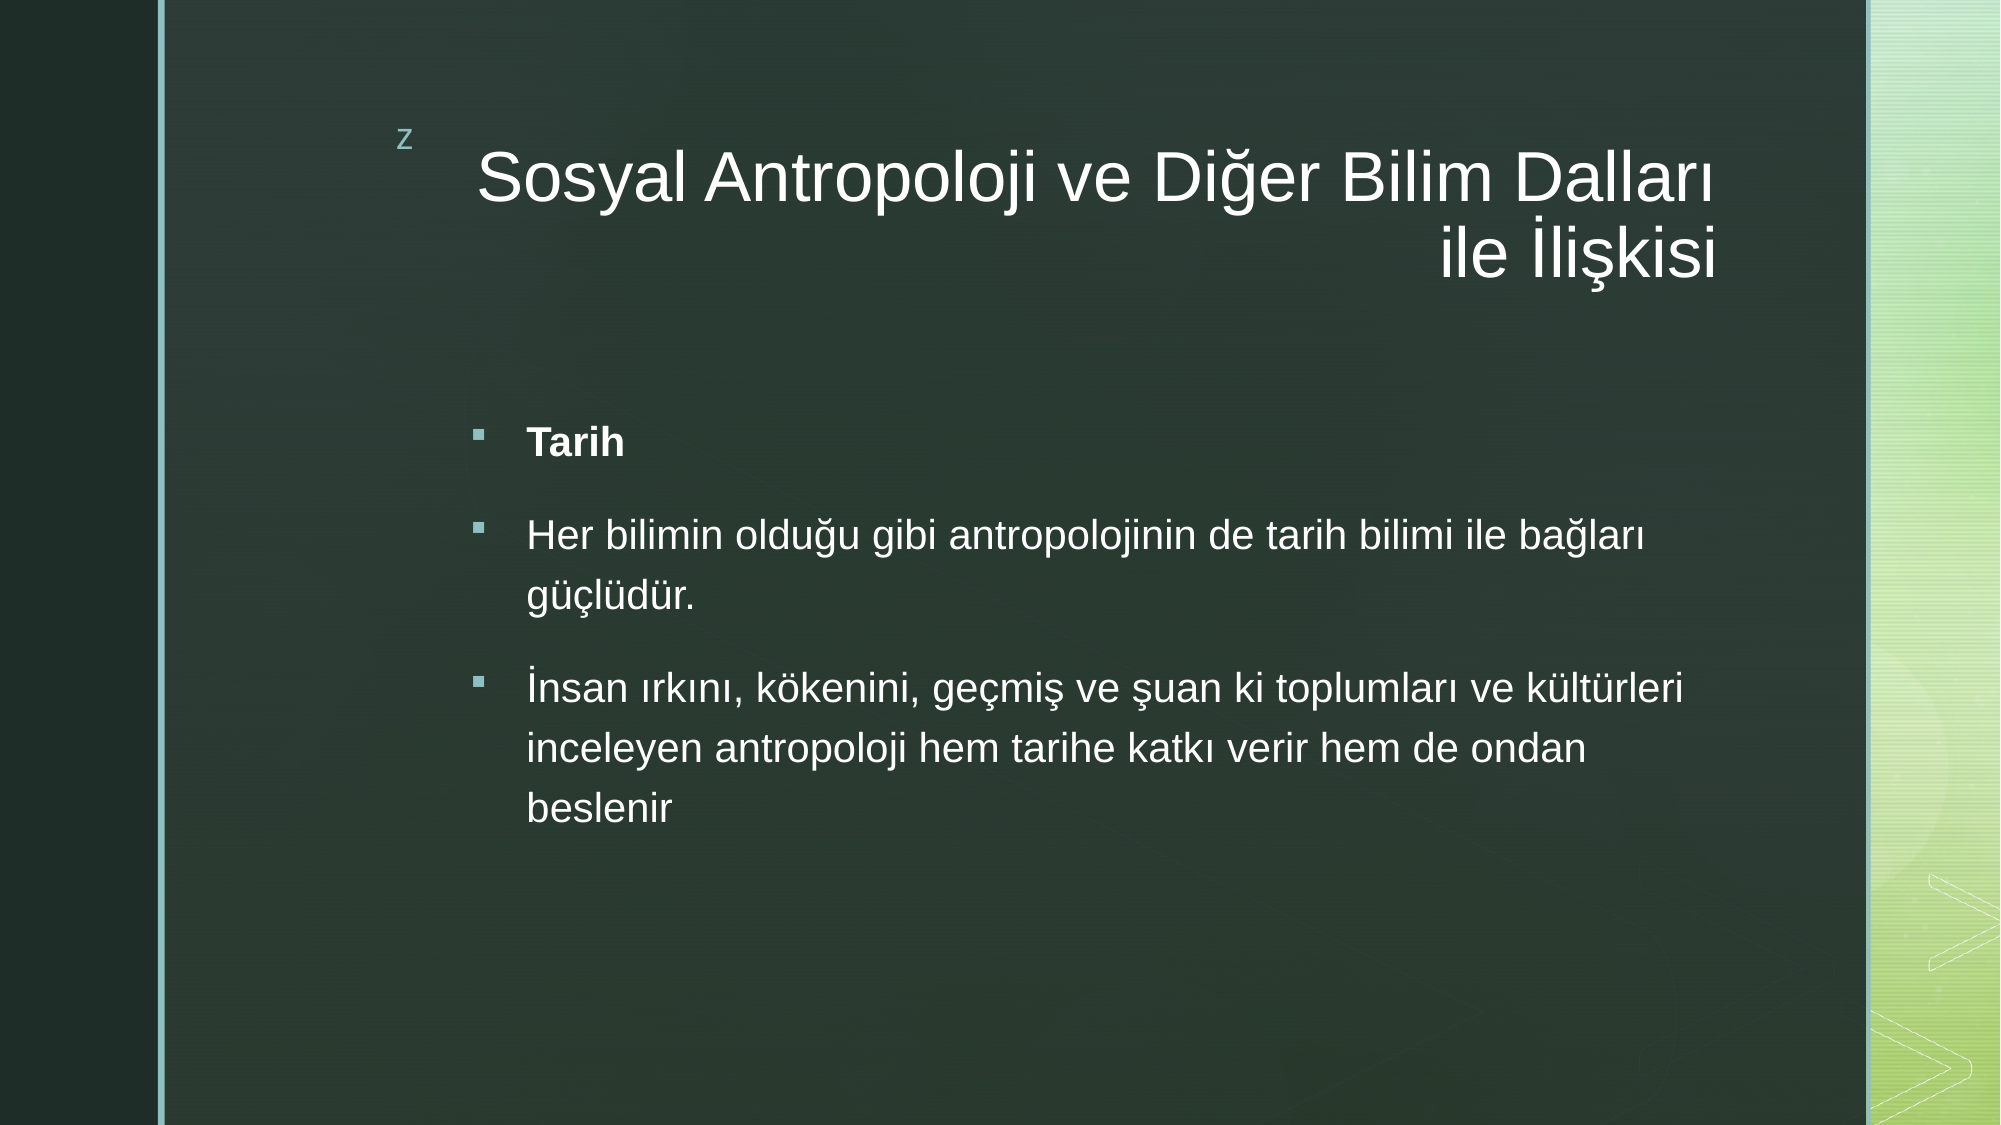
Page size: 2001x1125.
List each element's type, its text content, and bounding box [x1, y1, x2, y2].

title Sosyal Antropoloji ve Diğer Bilim Dalları ile İlişkisi [428, 132, 1734, 310]
picture [1871, 0, 2001, 1125]
list Tarih Her bilimin olduğu gibi antropolojinin de tarih bilimi ile bağları güçlüdür. İnsan ırkını, kökenini, geçmiş ve şuan ki toplumları ve kültürleri inceleyen antropoloji hem tarihe katkı verir hem de ondan beslenir [454, 336, 1734, 993]
